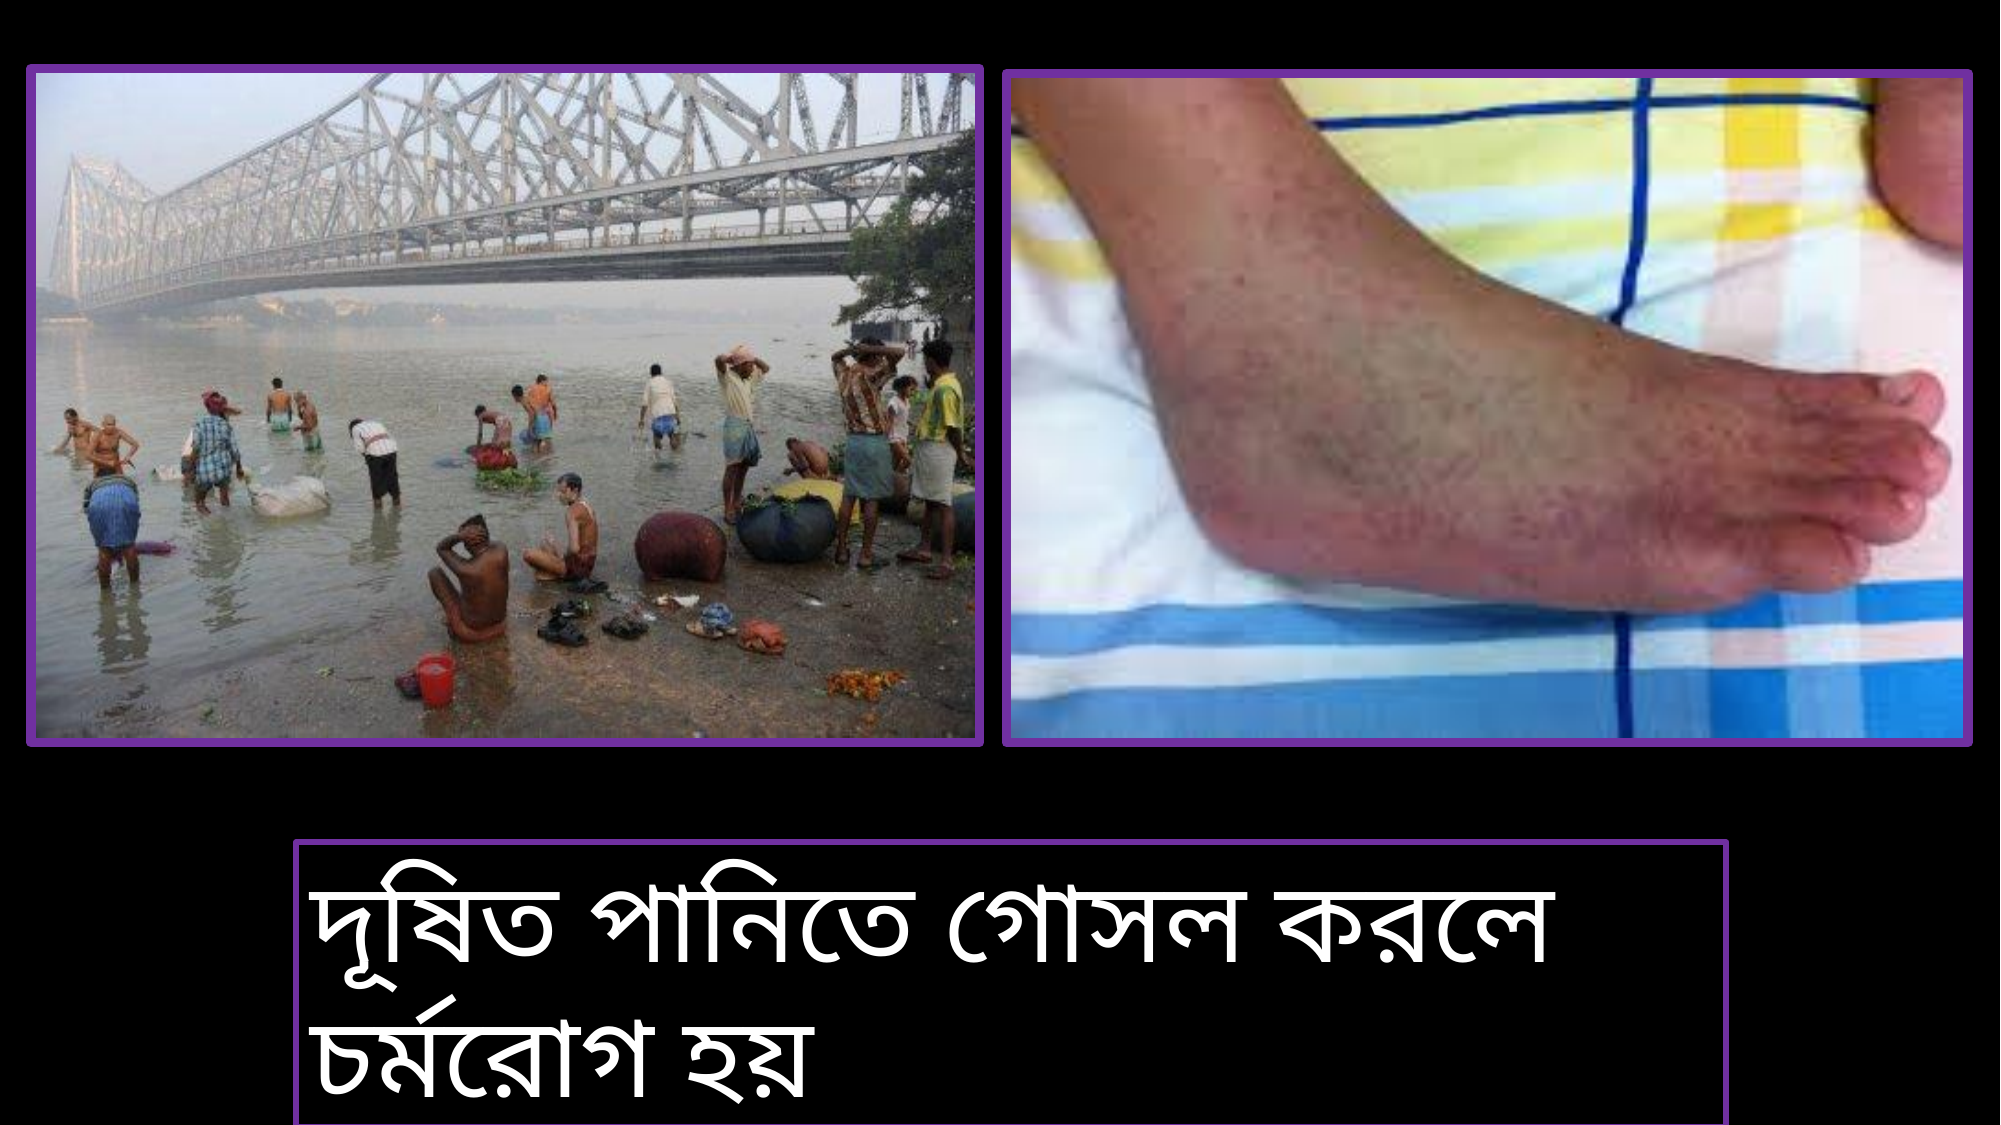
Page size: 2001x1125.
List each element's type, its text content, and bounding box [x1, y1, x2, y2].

text_box দূষিত পানিতে গোসল করলে চর্মরোগ হয় [296, 842, 1727, 1125]
picture [35, 73, 975, 738]
picture [1011, 78, 1964, 738]
